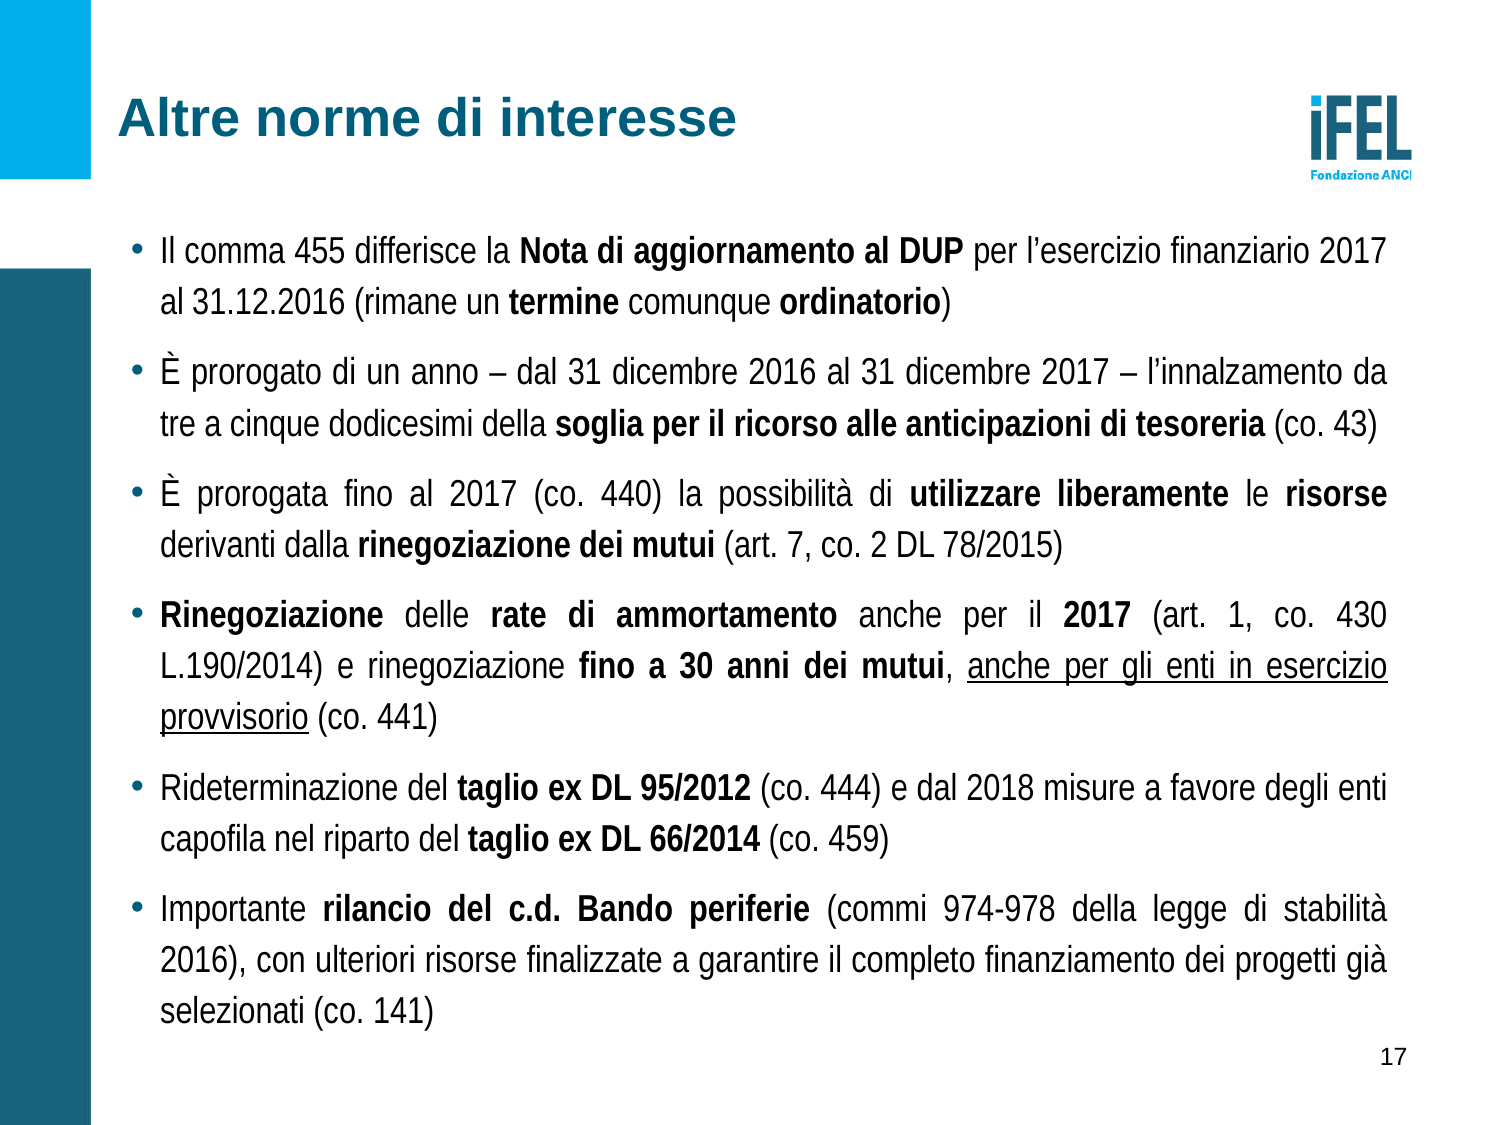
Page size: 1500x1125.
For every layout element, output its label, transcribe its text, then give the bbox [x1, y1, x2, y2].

text_box Altre norme di interesse [102, 74, 821, 156]
text_box Il comma 455 differisce la Nota di aggiornamento al DUP per l’esercizio finanziario 2017 al 31.12.2016 (rimane un termine comunque ordinatorio) È prorogato di un anno – dal 31 dicembre 2016 al 31 dicembre 2017 – l’innalzamento da tre a cinque dodicesimi della soglia per il ricorso alle anticipazioni di tesoreria (co. 43) È prorogata fino al 2017 (co. 440) la possibilità di utilizzare liberamente le risorse derivanti dalla rinegoziazione dei mutui (art. 7, co. 2 DL 78/2015) Rinegoziazione delle rate di ammortamento anche per il 2017 (art. 1, co. 430 L.190/2014) e rinegoziazione fino a 30 anni dei mutui, anche per gli enti in esercizio provvisorio (co. 441) Rideterminazione del taglio ex DL 95/2012 (co. 444) e dal 2018 misure a favore degli enti capofila nel riparto del taglio ex DL 66/2014 (co. 459) Importante rilancio del c.d. Bando periferie (commi 974-978 della legge di stabilità 2016), con ulteriori risorse finalizzate a garantire il completo finanziamento dei progetti già selezionati (co. 141) [115, 212, 1403, 1039]
slide_number 17 [1333, 1033, 1454, 1109]
picture [0, 0, 1500, 1125]
